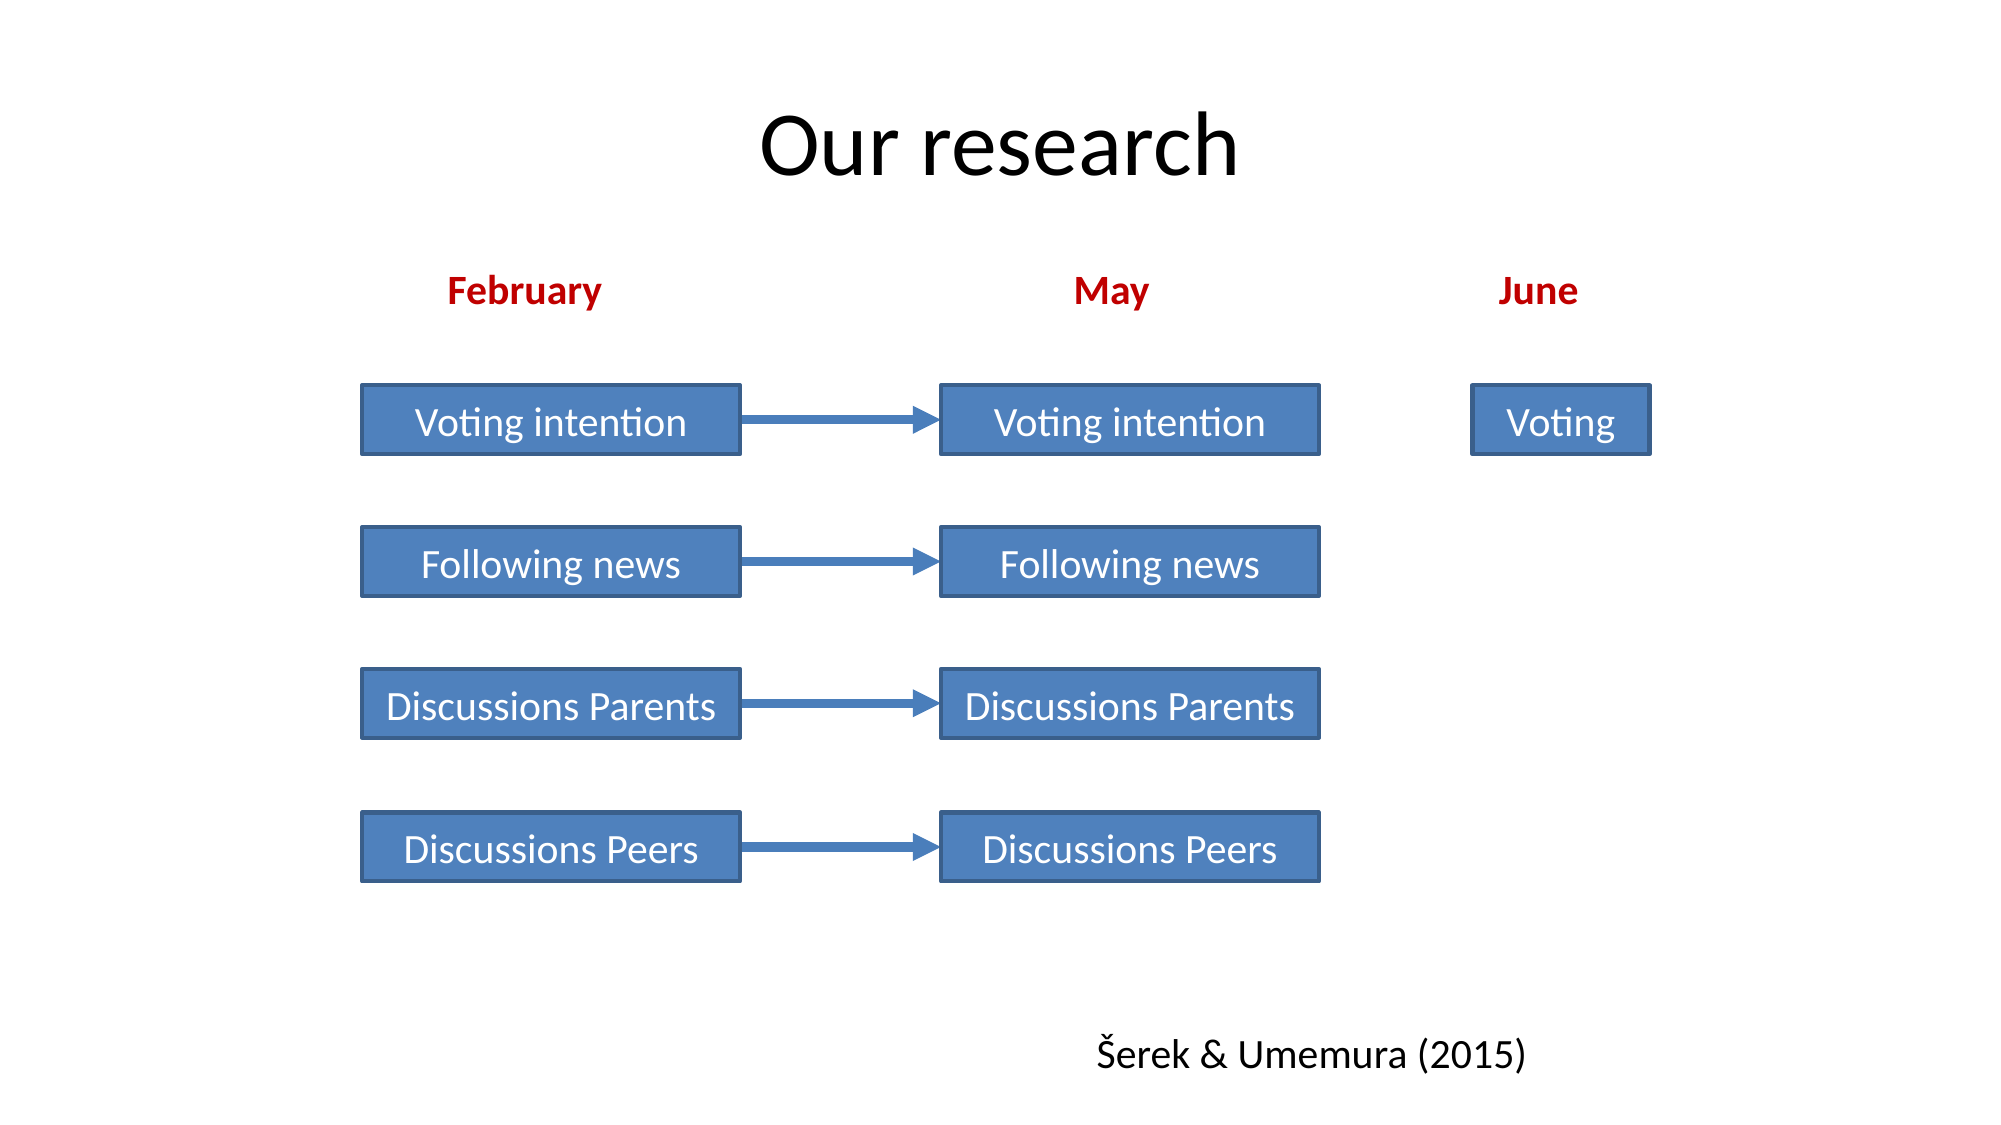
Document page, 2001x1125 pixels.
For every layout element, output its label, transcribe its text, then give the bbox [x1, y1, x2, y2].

text_box Voting intention [360, 383, 742, 456]
text_box Voting [1470, 383, 1652, 456]
text_box Following news [360, 525, 742, 598]
text_box Discussions Peers [939, 810, 1321, 883]
text_box Šerek & Umemura (2015) [1081, 1019, 1715, 1085]
text_box May [1058, 255, 1237, 321]
text_box Following news [939, 525, 1321, 598]
text_box June [1484, 255, 1662, 321]
title Our research [99, 45, 1900, 233]
text_box Discussions Parents [360, 667, 742, 740]
text_box February [432, 255, 646, 321]
text_box Voting intention [939, 383, 1321, 456]
text_box Discussions Peers [360, 810, 742, 883]
text_box Discussions Parents [939, 667, 1321, 740]
